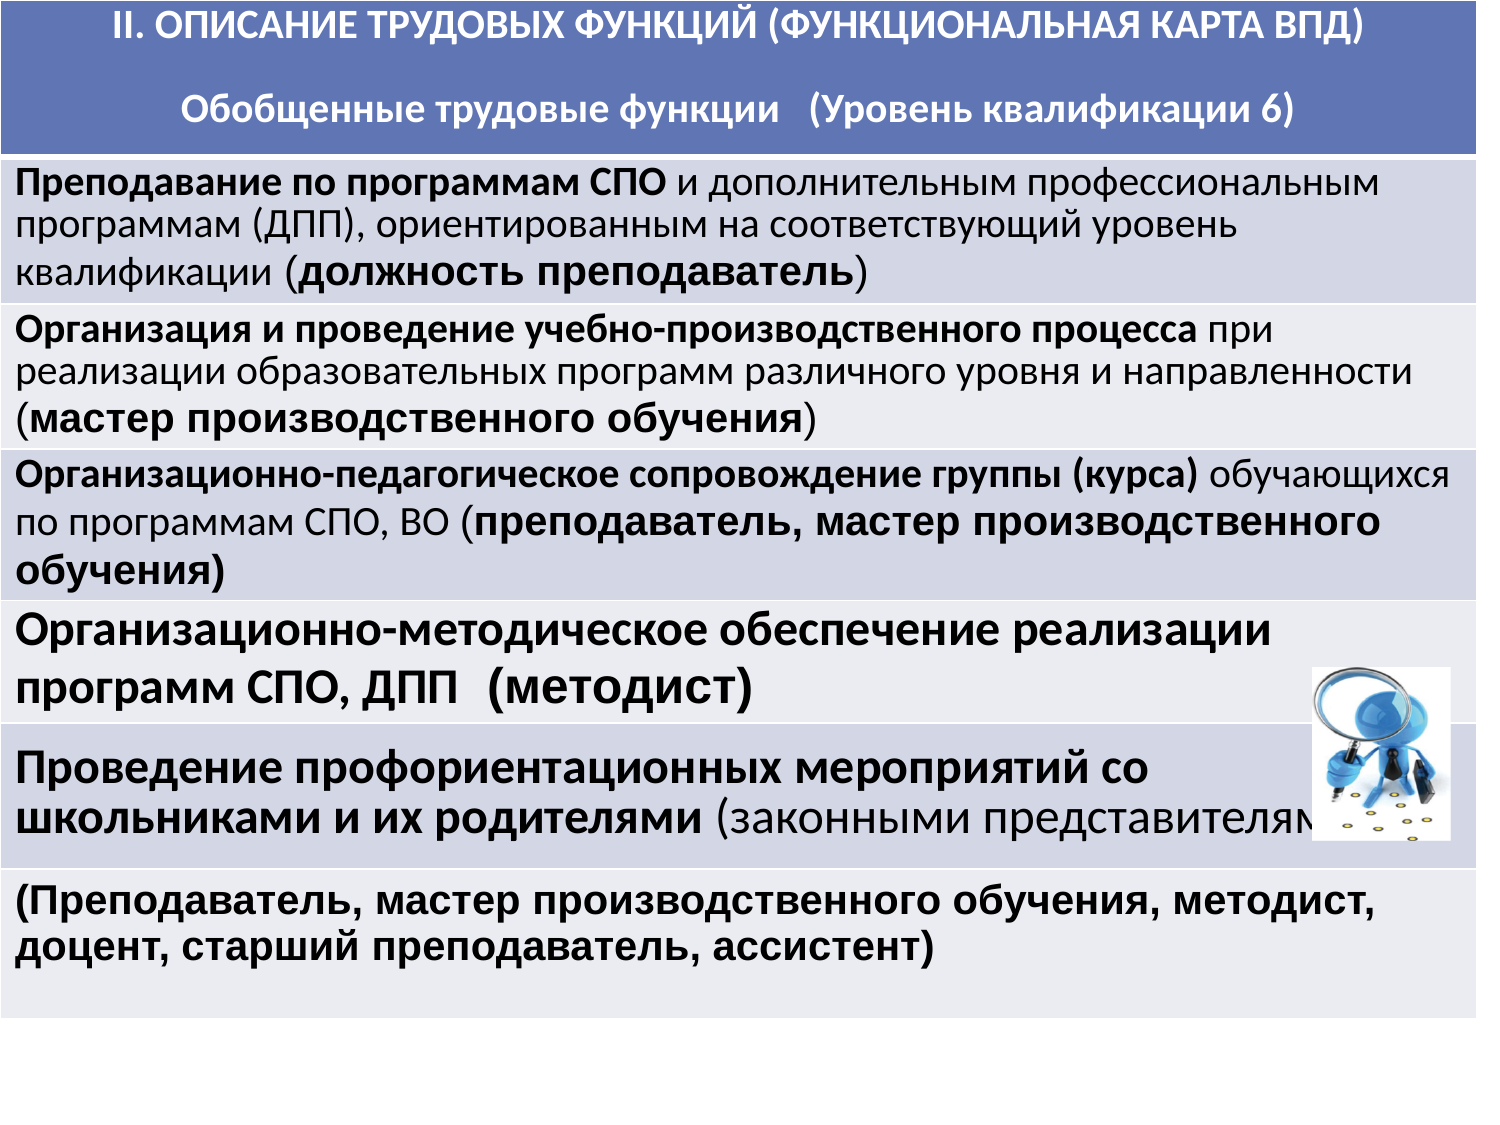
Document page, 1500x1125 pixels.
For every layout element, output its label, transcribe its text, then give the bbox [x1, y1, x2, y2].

table_cell Организационно-методическое обеспечение реализации программ СПО, ДПП (методист) [1, 601, 1476, 722]
table_header II. ОПИСАНИЕ ТРУДОВЫХ ФУНКЦИЙ (ФУНКЦИОНАЛЬНАЯ КАРТА ВПД) Обобщенные трудовые функции (Уровень квалификации 6) [1, 1, 1476, 154]
table_cell Проведение профориентационных мероприятий со школьниками и их родителями (законными представителями) [1, 724, 1476, 868]
table_cell Организационно-педагогическое сопровождение группы (курса) обучающихся по программам СПО, ВО (преподаватель, мастер производственного обучения) [1, 450, 1476, 600]
picture [1312, 667, 1451, 841]
table_cell Преподавание по программам СПО и дополнительным профессиональным программам (ДПП), ориентированным на соответствующий уровень квалификации (должность преподаватель) [1, 160, 1476, 303]
table_cell (Преподаватель, мастер производственного обучения, методист, доцент, старший преподаватель, ассистент) [1, 870, 1476, 1018]
table_cell Организация и проведение учебно-производственного процесса при реализации образовательных программ различного уровня и направленности (мастер производственного обучения) [1, 305, 1476, 448]
